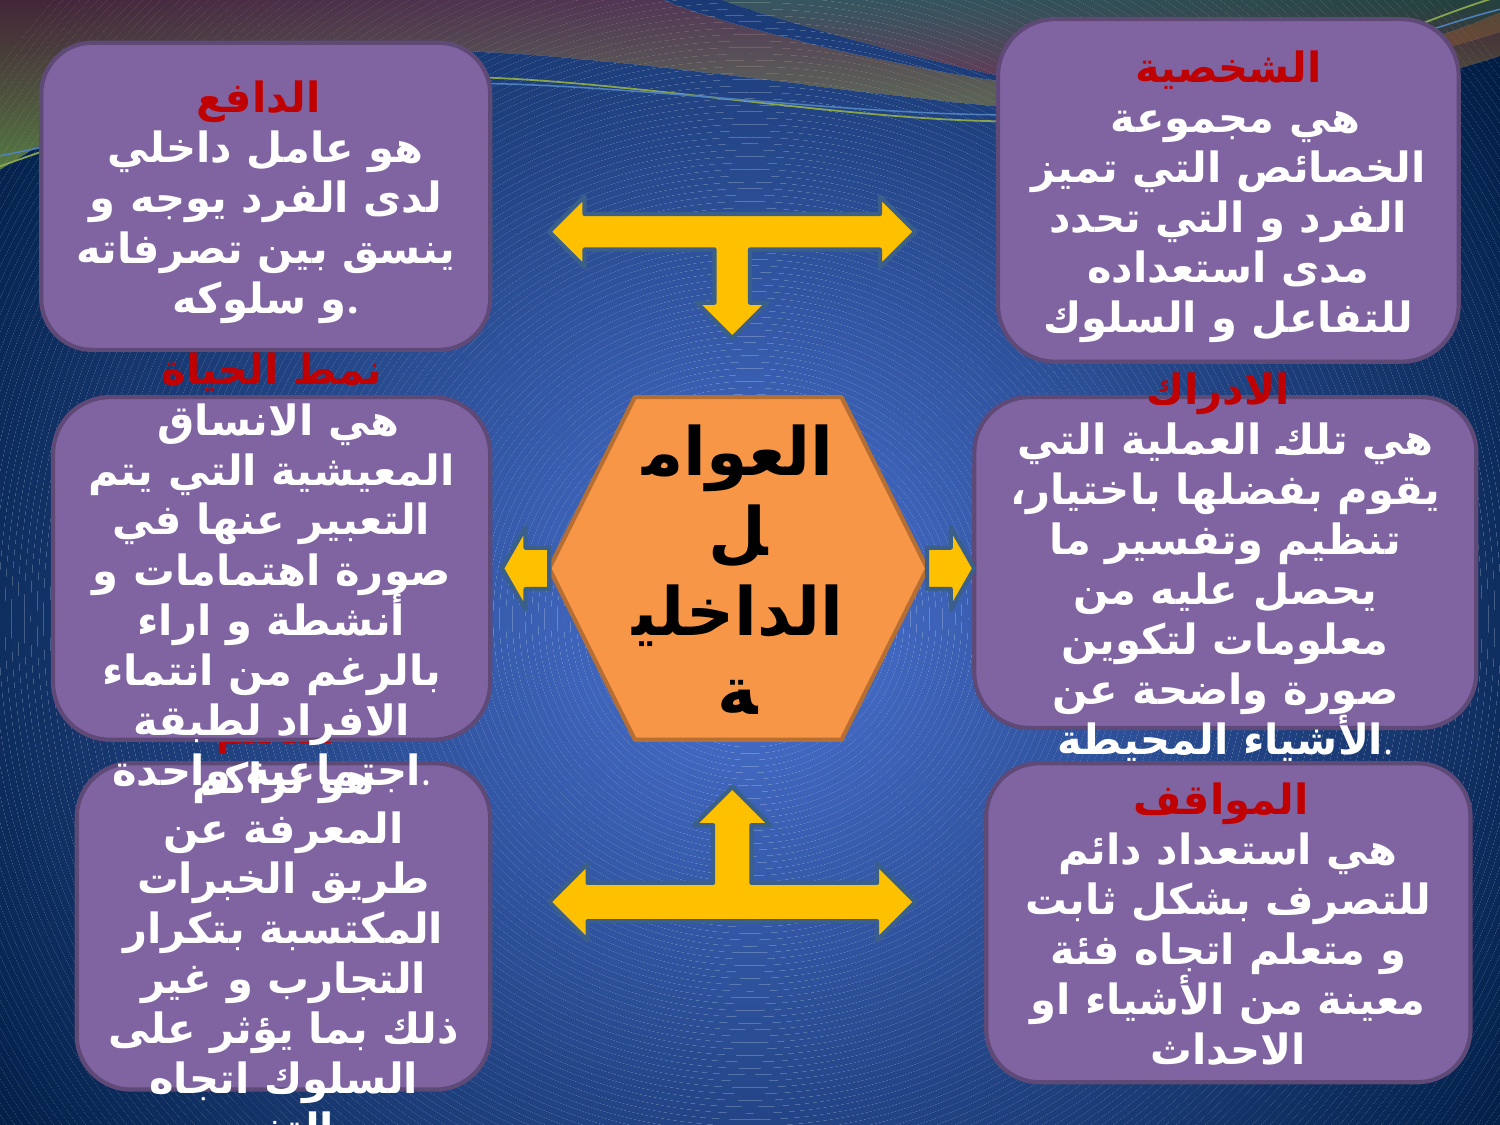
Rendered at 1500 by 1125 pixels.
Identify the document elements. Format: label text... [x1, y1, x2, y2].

text_box الشخصية هي مجموعة الخصائص التي تميز الفرد و التي تحدد مدى استعداده للتفاعل و السلوك [995, 16, 1461, 364]
text_box [925, 524, 977, 612]
text_box الادراك هي تلك العملية التي يقوم بفضلها باختيار، تنظيم وتفسير ما يحصل عليه من معلومات لتكوين صورة واضحة عن الأشياء المحيطة. [972, 394, 1479, 731]
text_box نمط الحياة هي الانساق المعيشية التي يتم التعبير عنها في صورة اهتمامات و أنشطة و اراء بالرغم من انتماء الافراد لطبقة اجتماعية واحدة. [50, 394, 493, 742]
text_box [500, 525, 552, 612]
text_box العوامل الداخلية [552, 395, 925, 742]
text_box [547, 194, 918, 341]
text_box [547, 784, 918, 943]
text_box الدافع هو عامل داخلي لدى الفرد يوجه و ينسق بين تصرفاته و سلوكه. [39, 40, 493, 352]
text_box التعلم هو تراكم المعرفة عن طريق الخبرات المكتسبة بتكرار التجارب و غير ذلك بما يؤثر على السلوك اتجاه التغير. [74, 761, 493, 1092]
text_box المواقف هي استعداد دائم للتصرف بشكل ثابت و متعلم اتجاه فئة معينة من الأشياء او الاحداث [984, 761, 1473, 1085]
